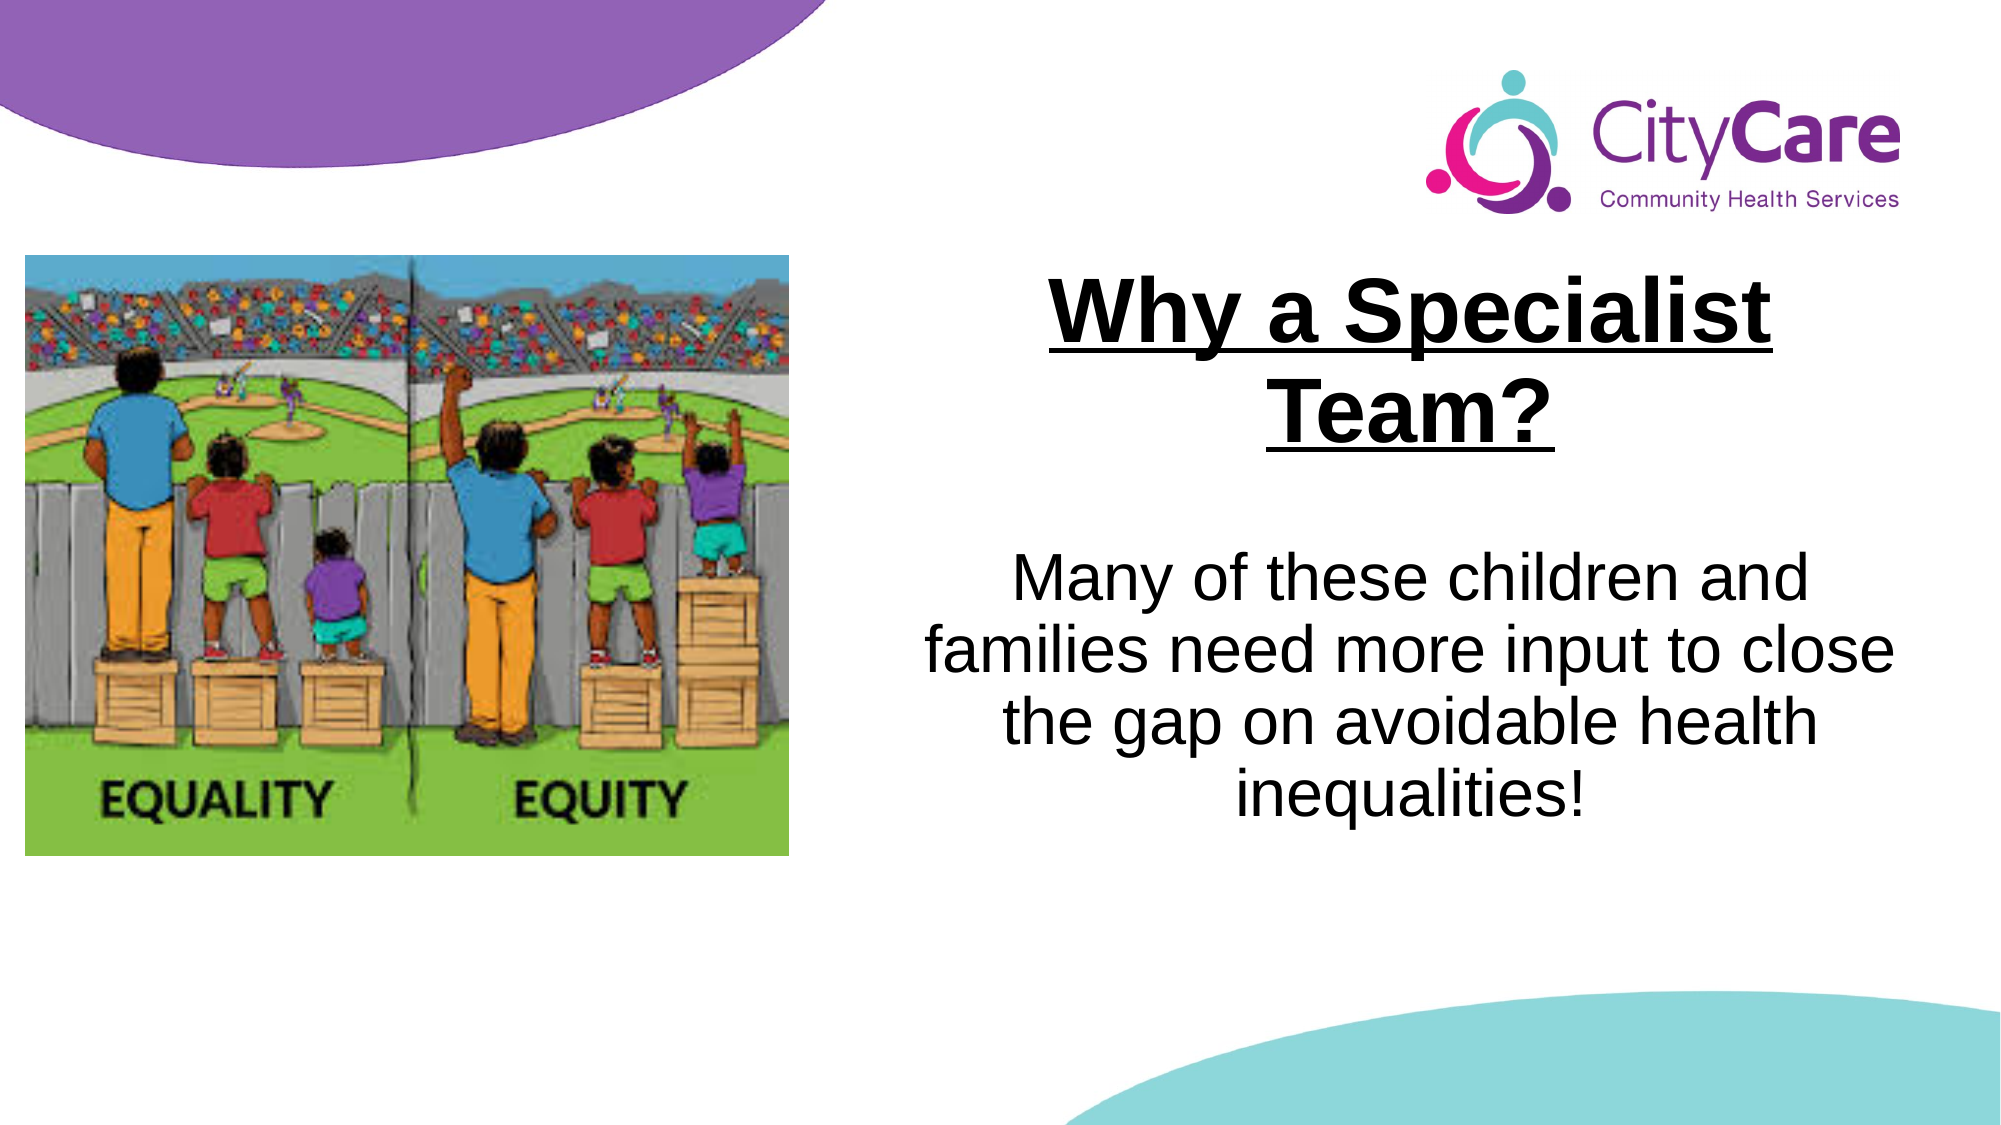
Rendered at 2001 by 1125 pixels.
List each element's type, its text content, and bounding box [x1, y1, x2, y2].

picture [1000, 960, 2001, 1125]
text_box Many of these children and families need more input to close the gap on avoidable health inequalities! [892, 535, 1929, 925]
text_box Why a Specialist Team? [984, 200, 1838, 470]
picture [25, 255, 789, 856]
picture [1426, 70, 1900, 214]
picture [0, 0, 862, 216]
